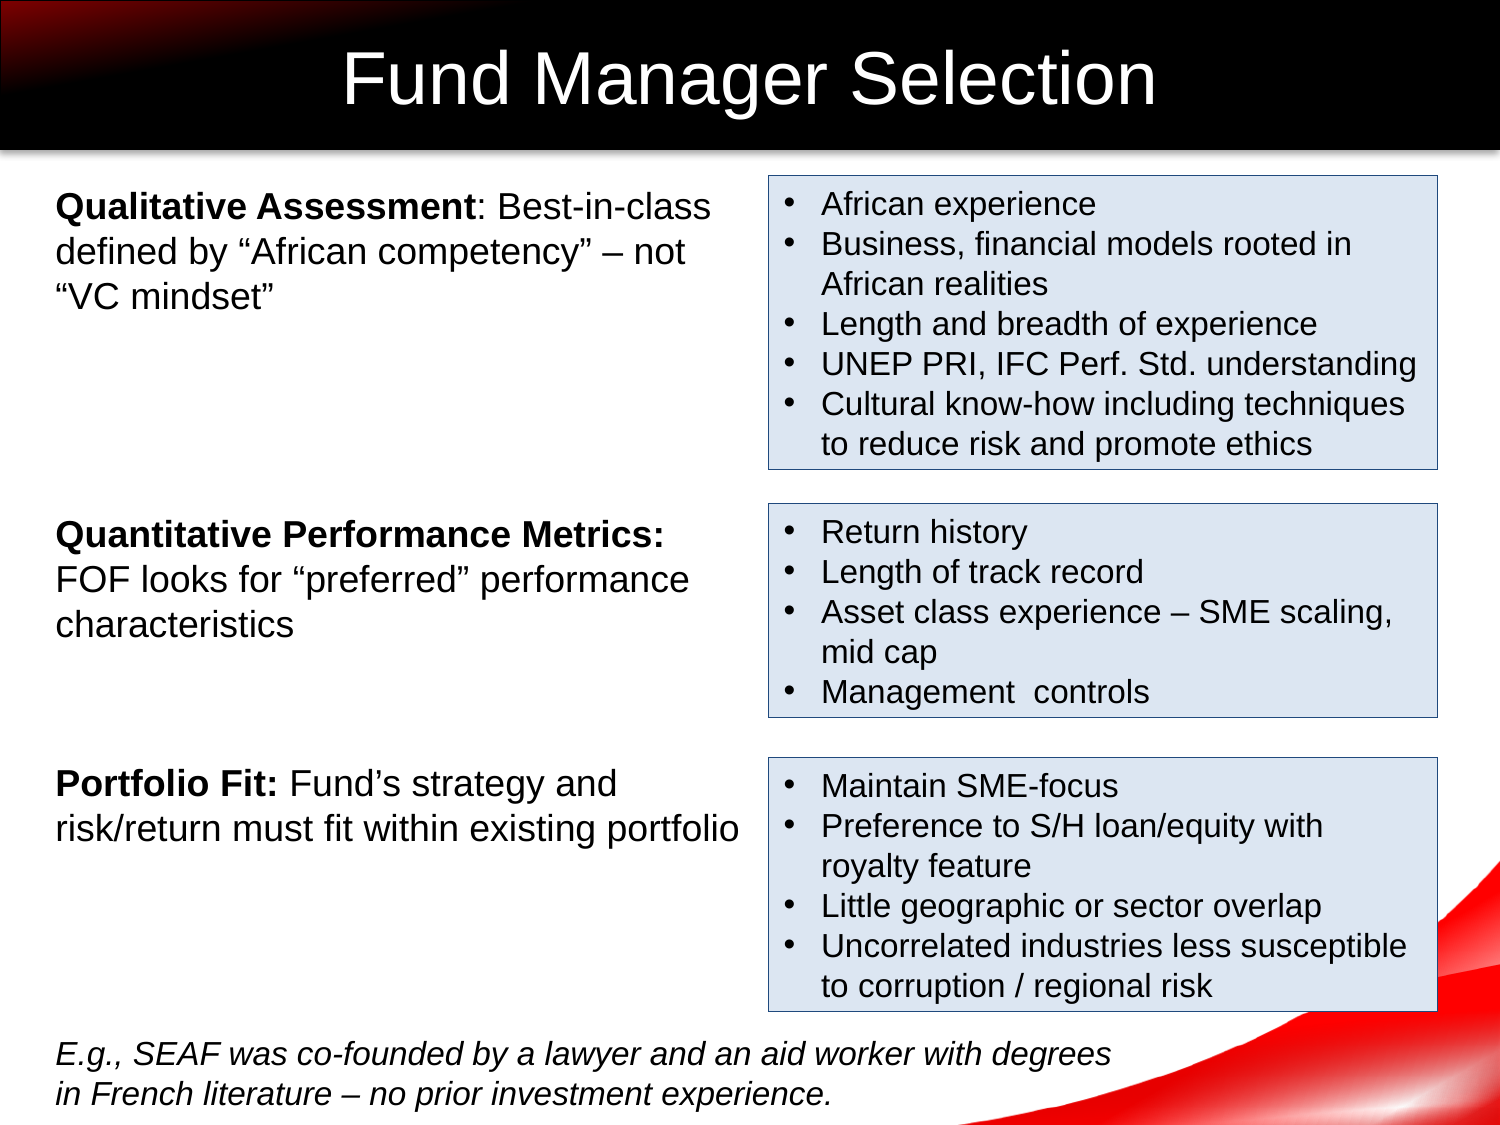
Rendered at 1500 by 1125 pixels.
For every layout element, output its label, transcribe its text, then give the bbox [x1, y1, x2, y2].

picture [622, 449, 1500, 1125]
text_box Portfolio Fit: Fund’s strategy and risk/return must fit within existing portfolio [40, 751, 617, 857]
text_box Qualitative Assessment: Best-in-class defined by “African competency” – not “VC mindset” [40, 175, 768, 325]
text_box Quantitative Performance Metrics: FOF looks for “preferred” performance characteristics [40, 503, 617, 653]
text_box E.g., SEAF was co-founded by a lawyer and an aid worker with degrees in French literature – no prior investment experience. [40, 1024, 617, 1120]
text_box Fund Manager Selection [0, 0, 1500, 150]
text_box African experience Business, financial models rooted in African realities Length and breadth of experience UNEP PRI, IFC Perf. Std. understanding Cultural know-how including techniques to reduce risk and promote ethics [768, 175, 1438, 448]
